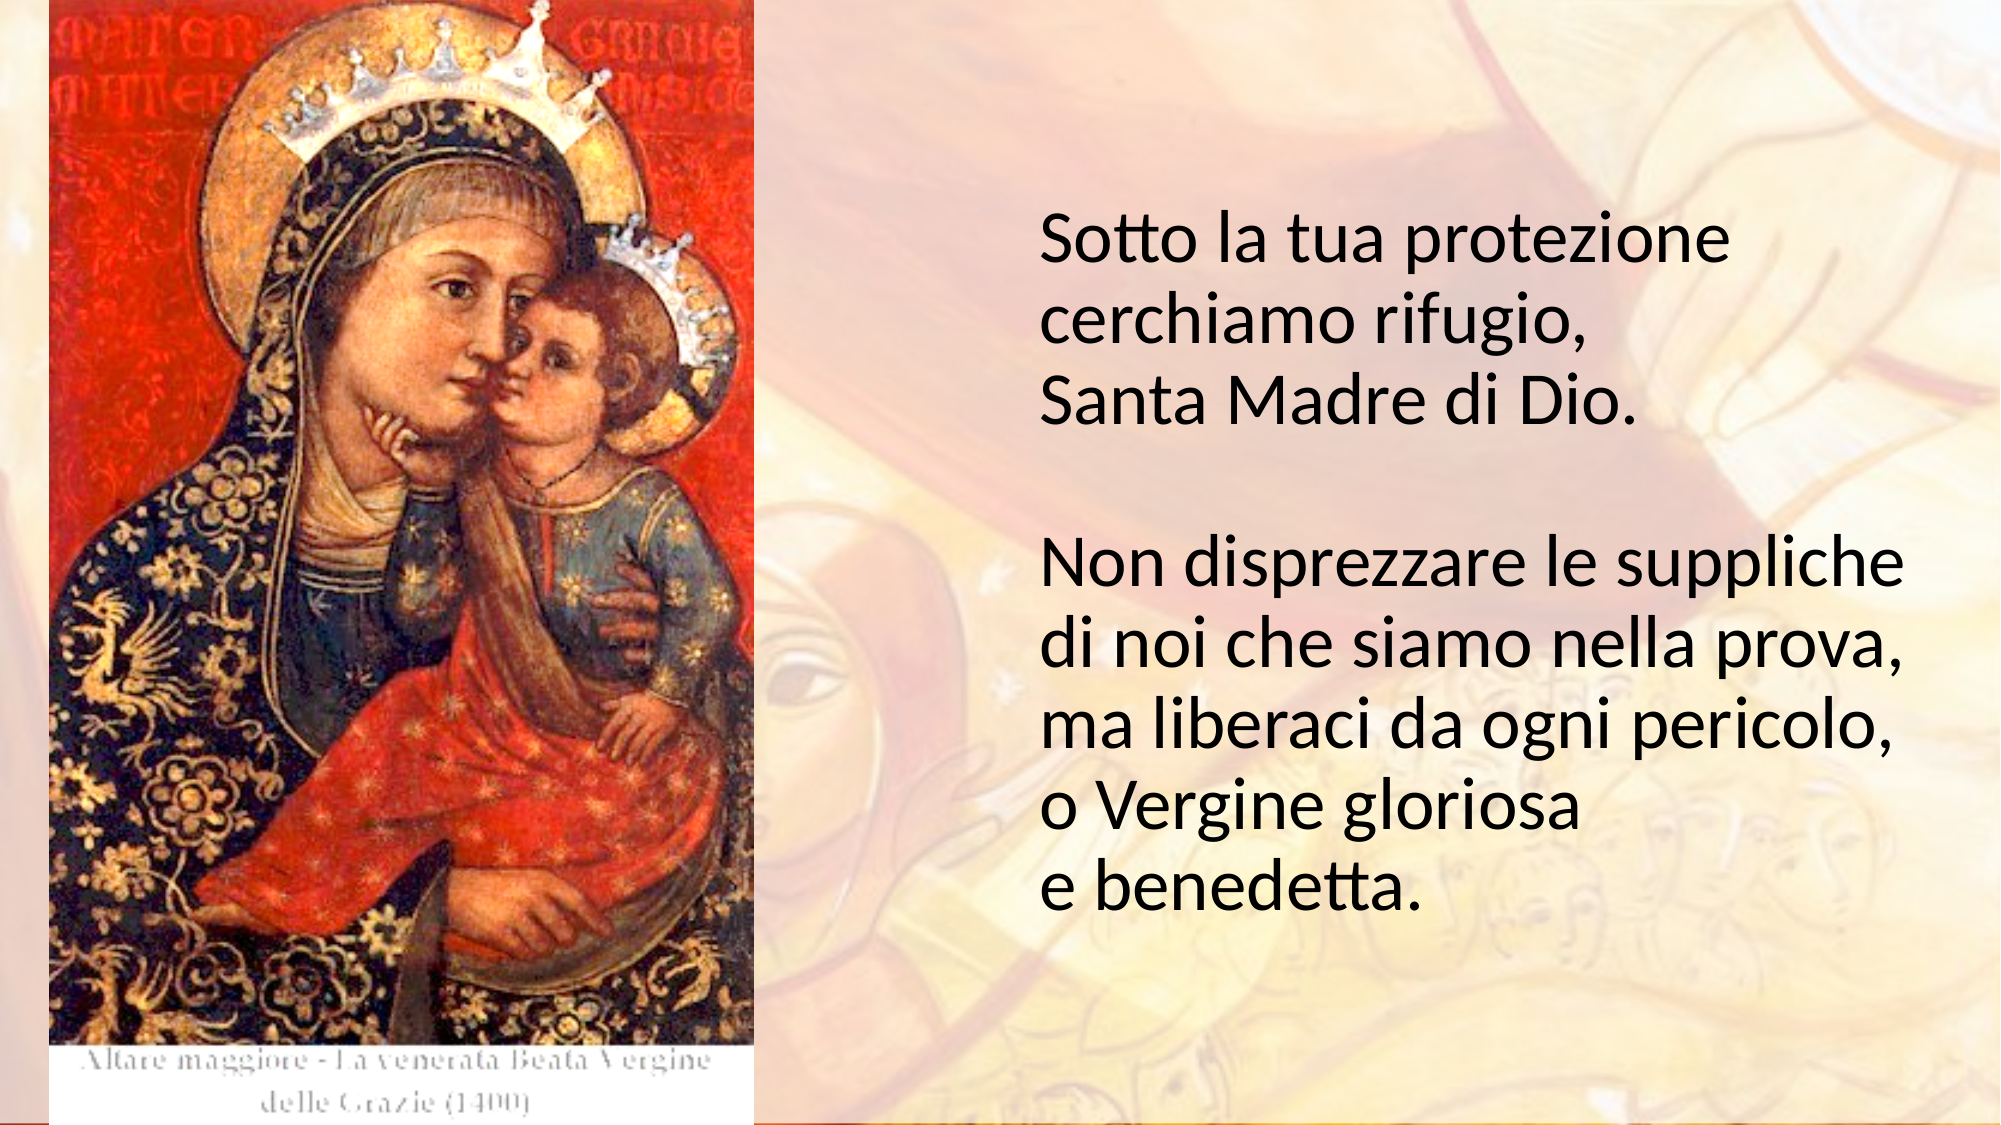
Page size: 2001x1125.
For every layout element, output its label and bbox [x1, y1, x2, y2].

picture [0, 0, 49, 1125]
picture [754, 0, 2000, 1125]
list [49, 0, 754, 1125]
